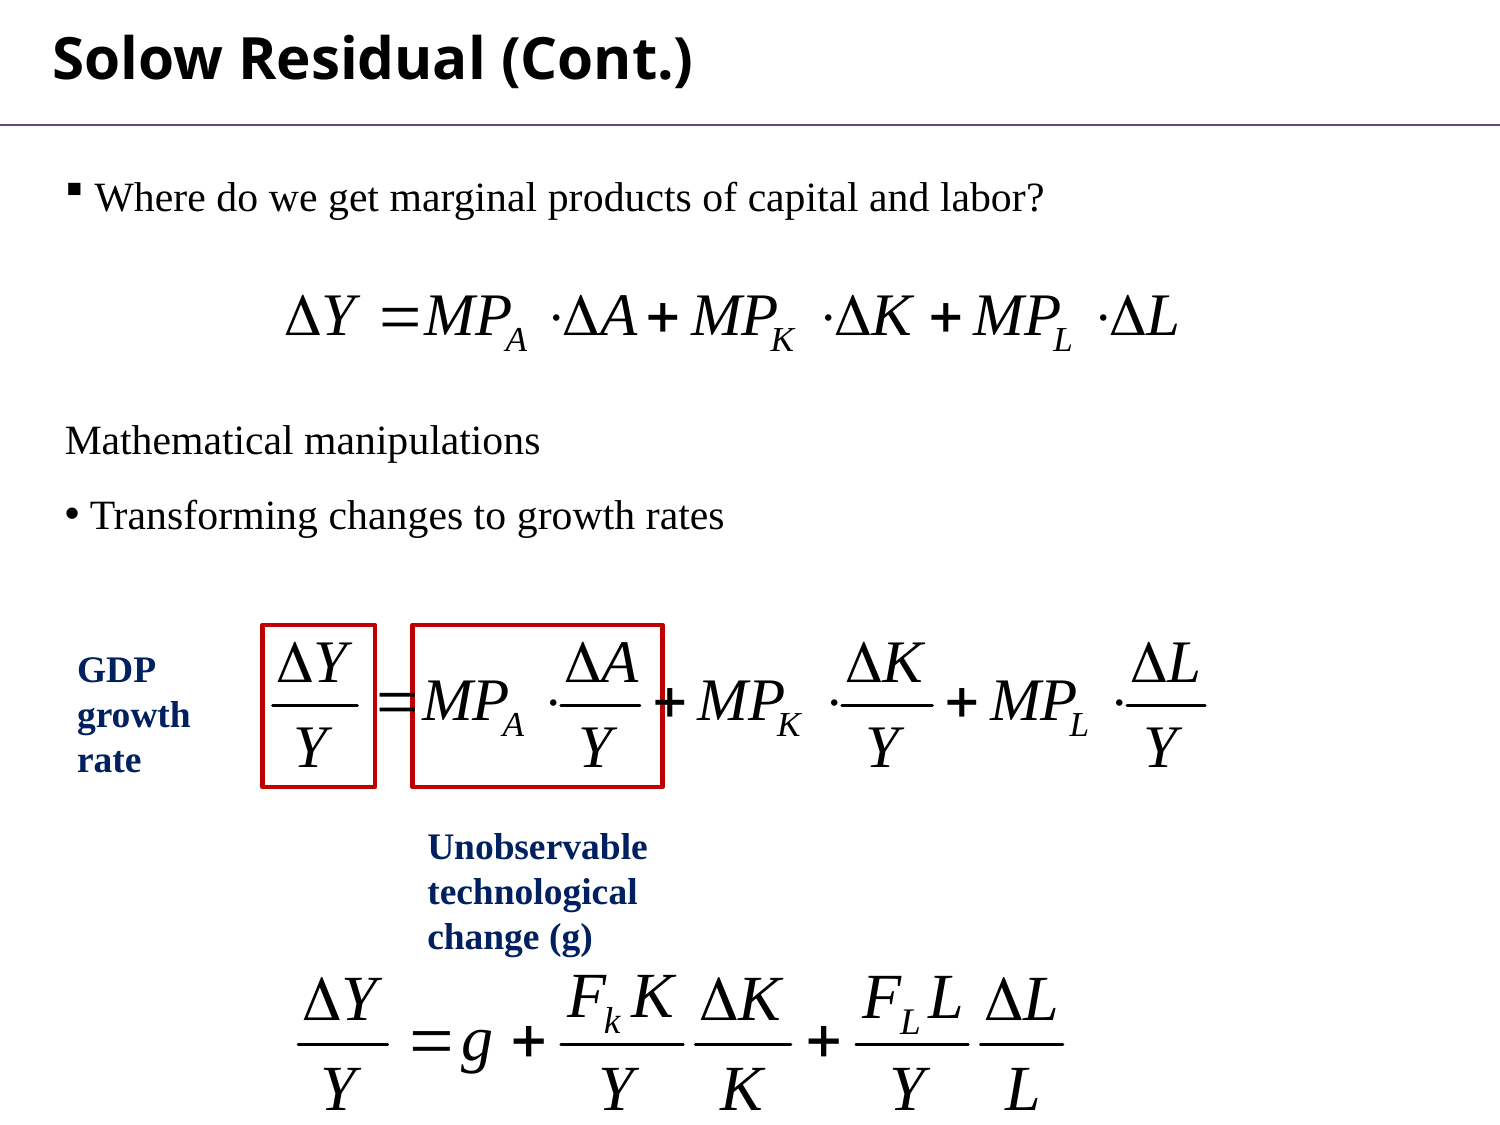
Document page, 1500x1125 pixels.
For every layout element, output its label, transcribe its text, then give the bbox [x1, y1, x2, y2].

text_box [287, 953, 1077, 1125]
title Solow Residual (Cont.) [37, 1, 1463, 113]
text_box Unobservable technological change (g) [412, 814, 738, 951]
text_box Where do we get marginal products of capital and labor? [50, 137, 1450, 228]
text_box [274, 274, 1195, 366]
text_box GDP growth rate [62, 637, 225, 788]
text_box Mathematical manipulations Transforming changes to growth rates [50, 380, 1450, 621]
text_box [262, 624, 1218, 782]
